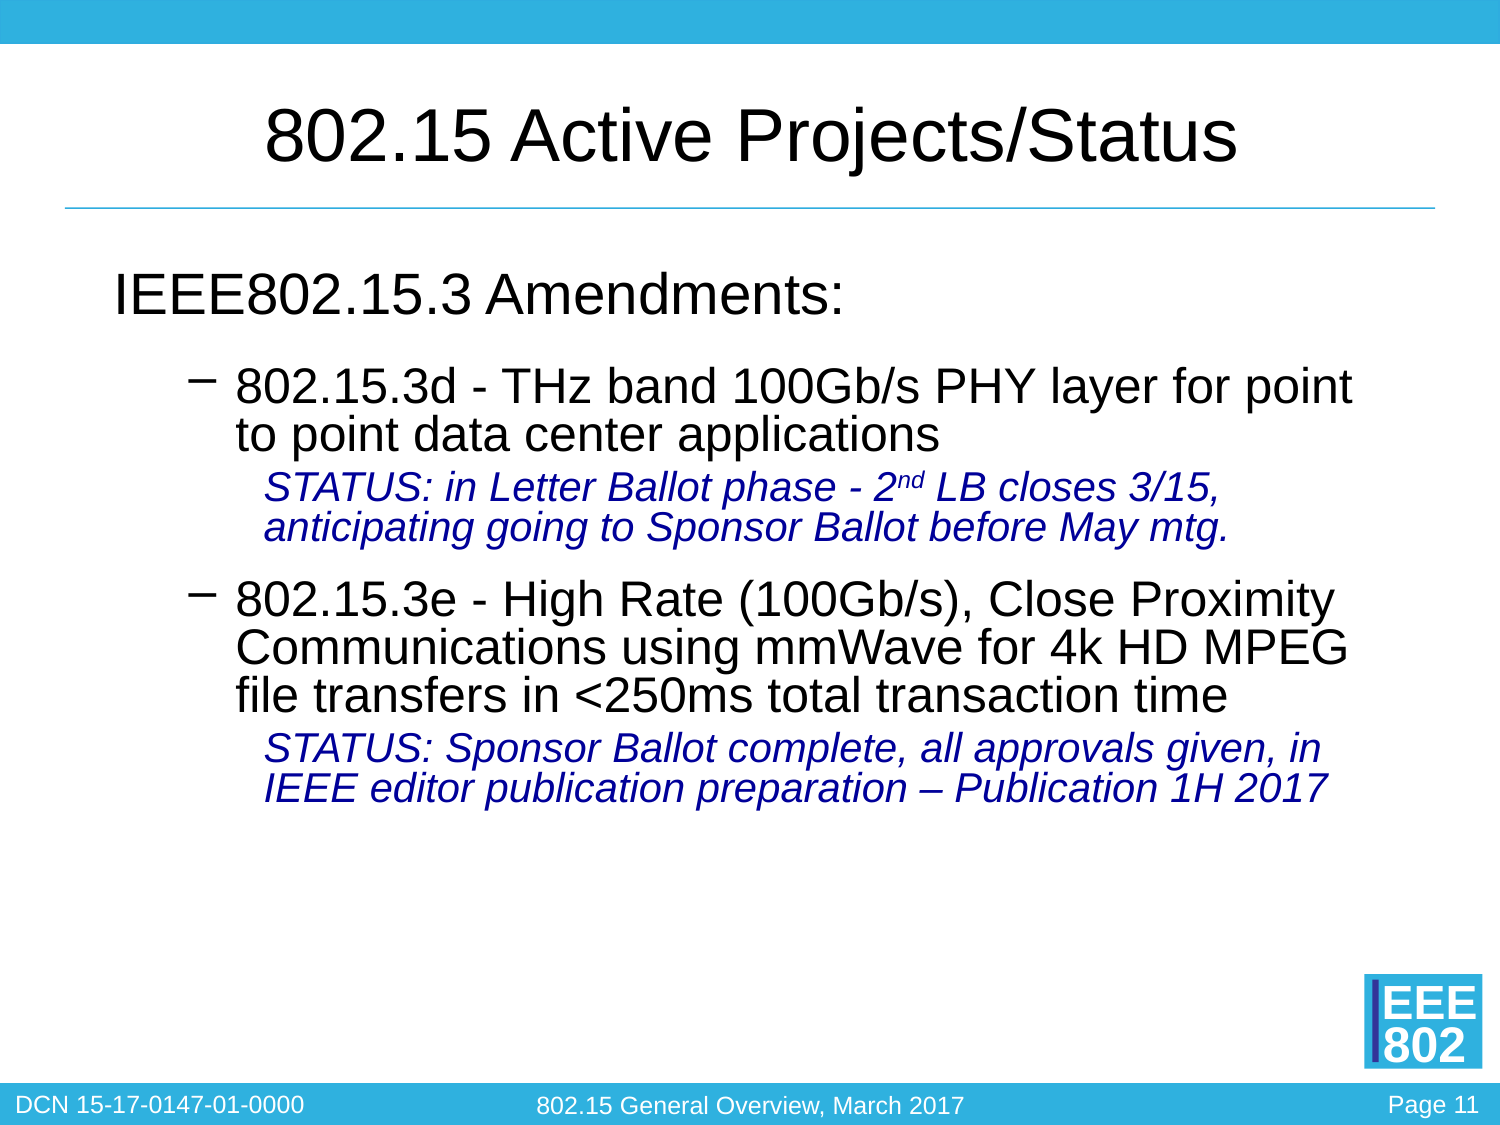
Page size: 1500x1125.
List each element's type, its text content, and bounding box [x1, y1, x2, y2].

list IEEE802.15.3 Amendments: 802.15.3d - THz band 100Gb/s PHY layer for point to point data center applications STATUS: in Letter Ballot phase - 2nd LB closes 3/15, anticipating going to Sponsor Ballot before May mtg. 802.15.3e - High Rate (100Gb/s), Close Proximity Communications using mmWave for 4k HD MPEG file transfers in <250ms total transaction time STATUS: Sponsor Ballot complete, all approvals given, in IEEE editor publication preparation – Publication 1H 2017 [98, 262, 1400, 1005]
title 802.15 Active Projects/Status [76, 66, 1427, 197]
